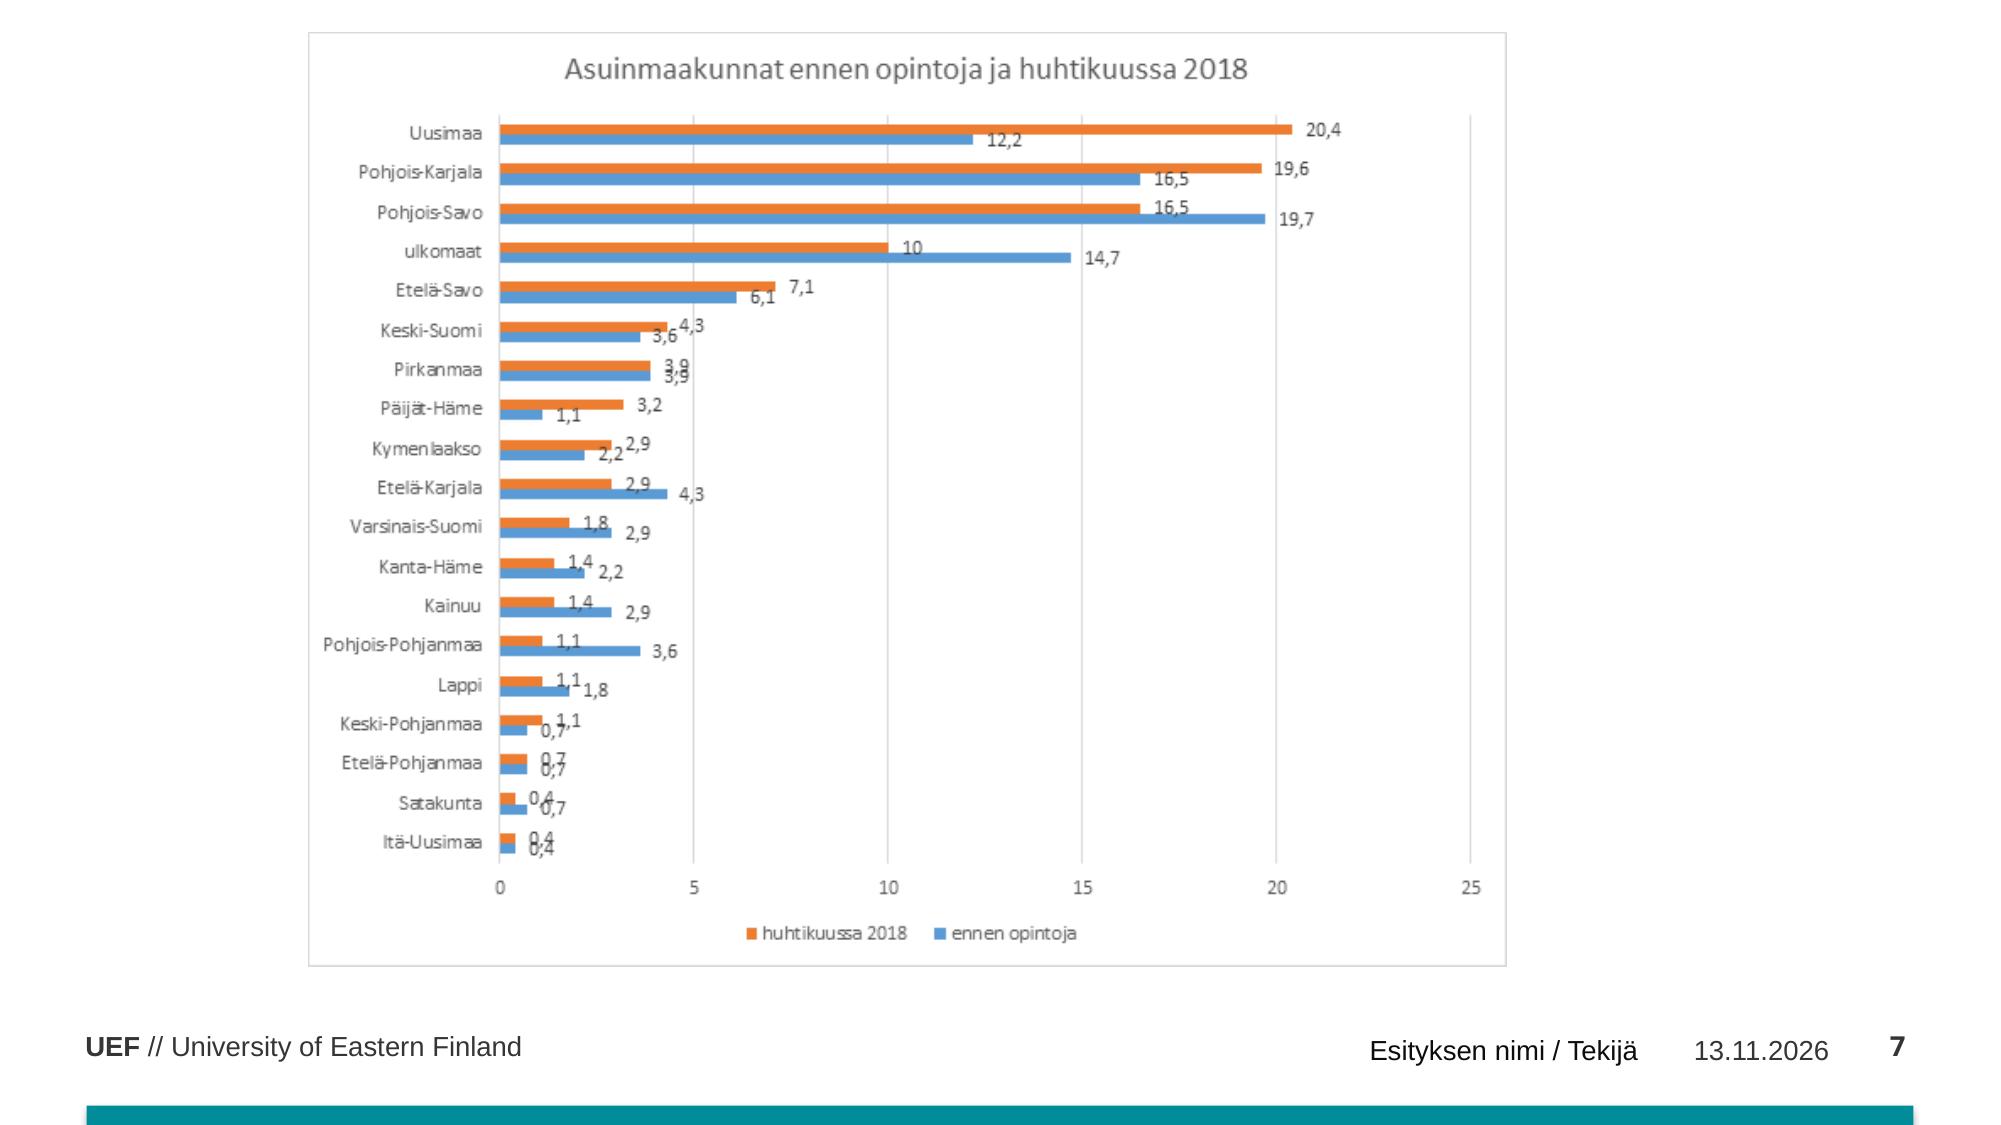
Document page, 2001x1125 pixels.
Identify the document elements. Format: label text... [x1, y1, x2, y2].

picture [308, 31, 1507, 967]
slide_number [1639, 1028, 1830, 1071]
footer Esityksen nimi / Tekijä [667, 1028, 1639, 1071]
slide_number 7 [1826, 1026, 1906, 1068]
